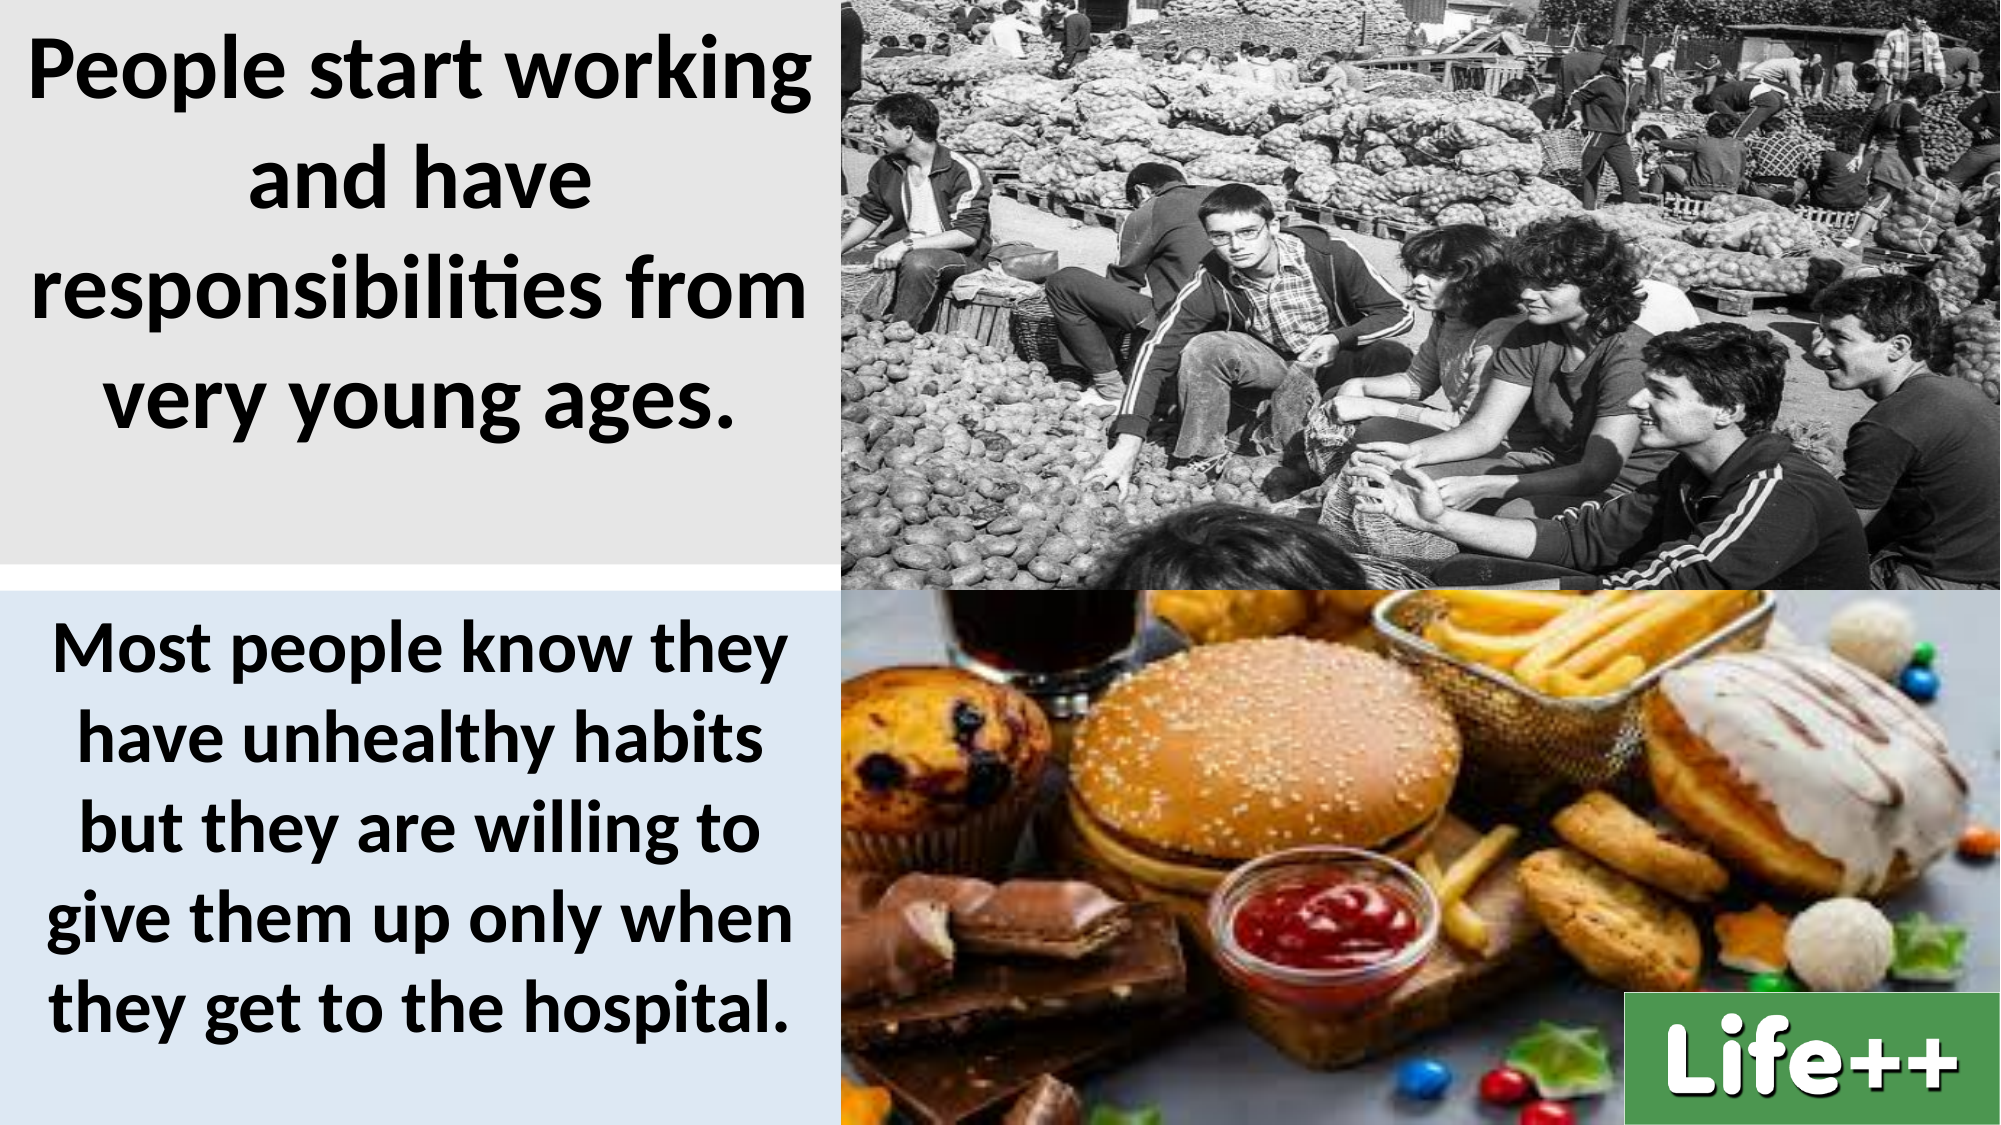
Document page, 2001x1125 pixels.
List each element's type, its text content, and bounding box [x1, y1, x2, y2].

picture [841, 0, 2000, 1125]
text_box People start working and have responsibilities from very young ages. [0, 0, 841, 565]
text_box Most people know they have unhealthy habits but they are willing to give them up only when they get to the hospital. [0, 590, 841, 1125]
